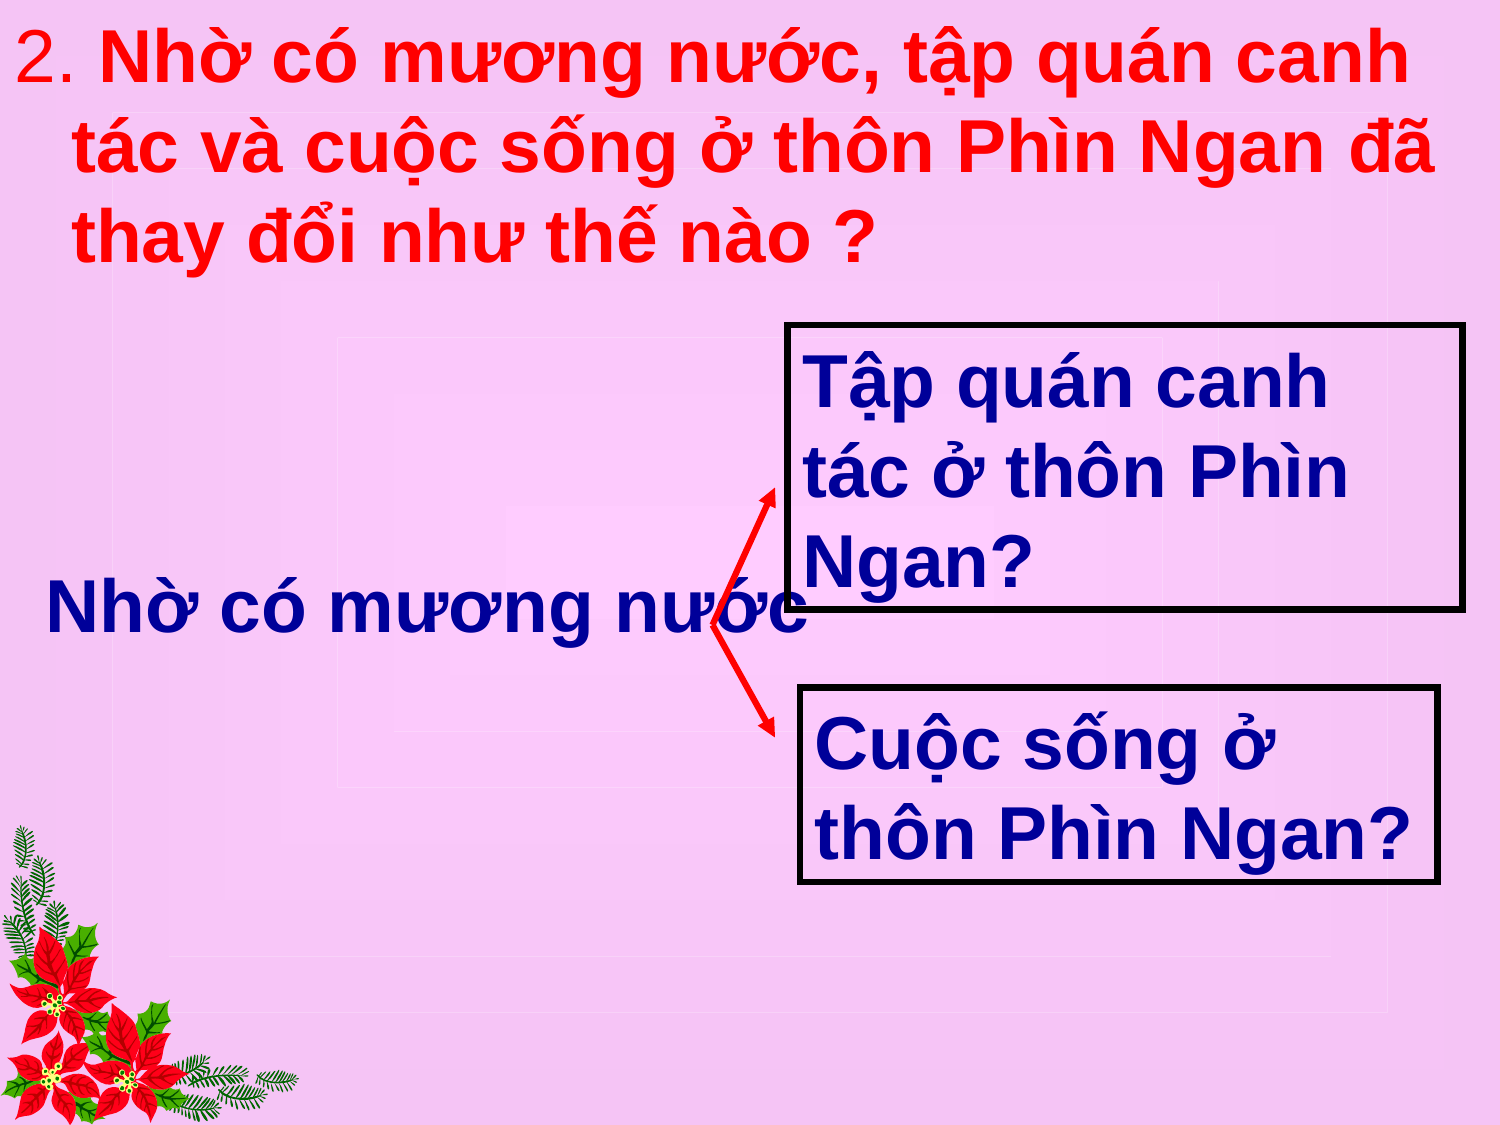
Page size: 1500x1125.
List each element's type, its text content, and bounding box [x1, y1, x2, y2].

text_box Nhờ có mương nước [12, 549, 707, 713]
text_box 2. Nhờ có mương nước, tập quán canh tác và cuộc sống ở thôn Phìn Ngan đã thay đổi như thế nào ? [0, 0, 1451, 286]
text_box Cuộc sống ở thôn Phìn Ngan? [800, 687, 1438, 883]
text_box Nhờ có mương nước [779, 549, 825, 713]
picture [0, 825, 301, 1125]
text_box Tập quán canh tác ở thôn Phìn Ngan? [787, 324, 1463, 610]
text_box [712, 487, 776, 738]
